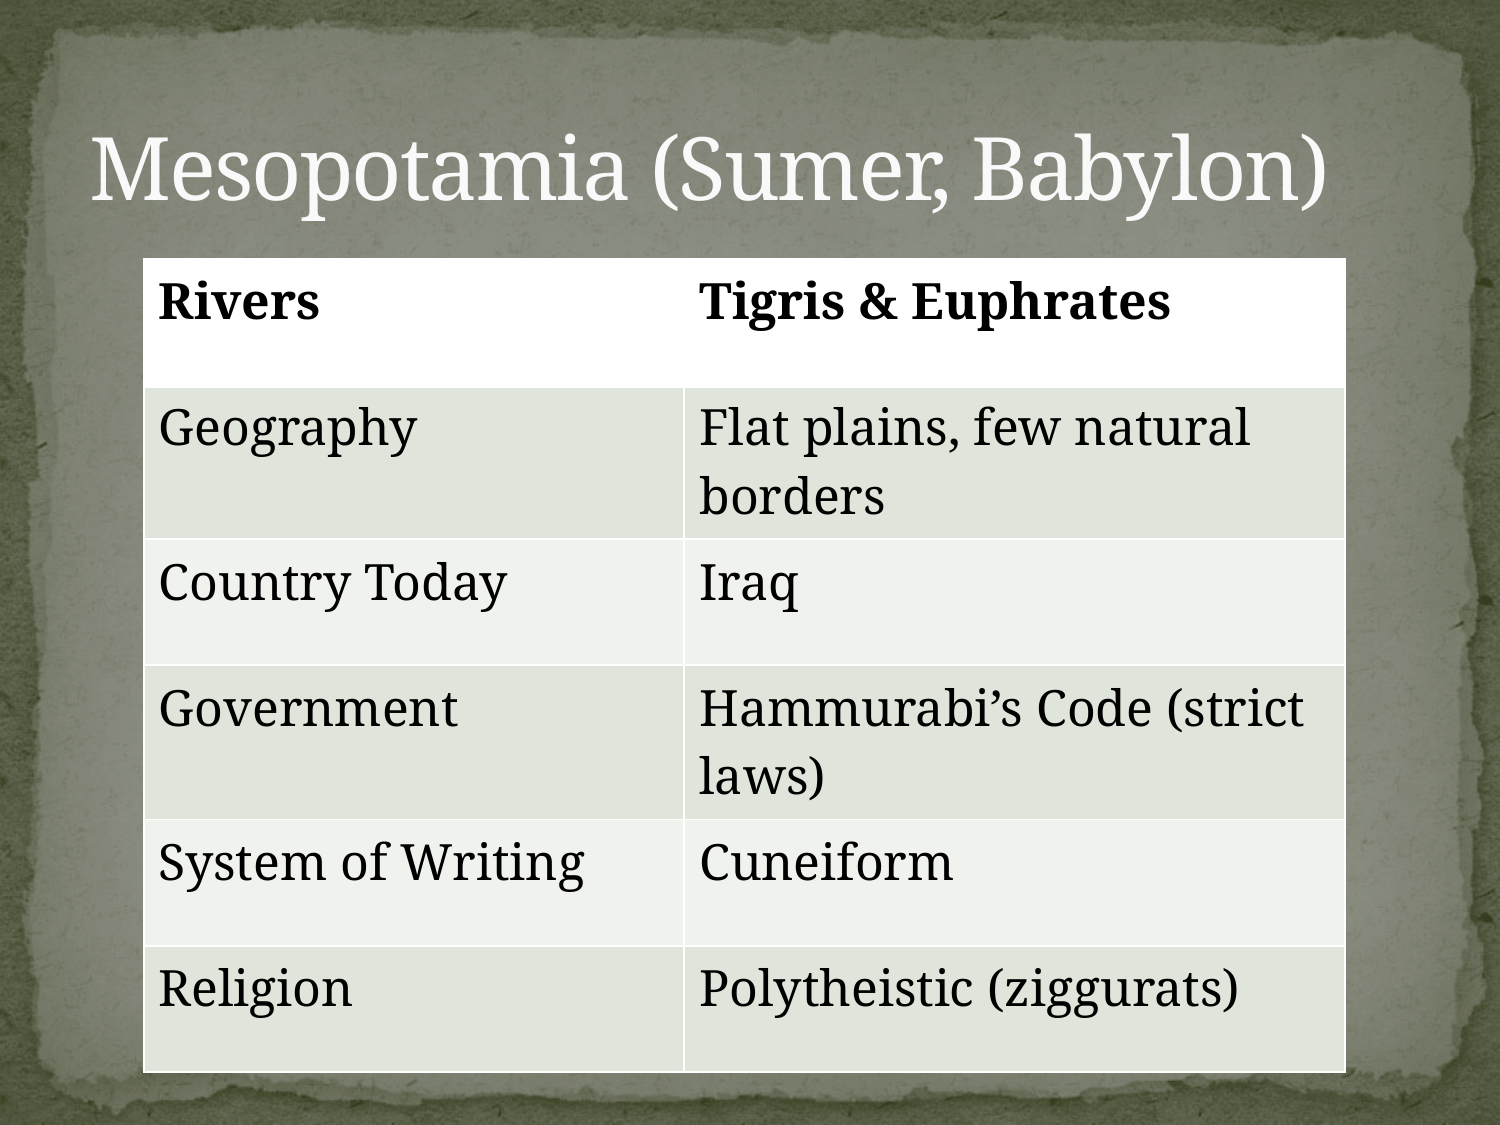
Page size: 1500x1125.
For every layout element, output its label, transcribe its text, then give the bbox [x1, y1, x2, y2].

table_cell Government [145, 666, 683, 819]
table_cell System of Writing [145, 820, 683, 945]
table_cell Hammurabi’s Code (strict laws) [685, 666, 1344, 819]
title Mesopotamia (Sumer, Babylon) [74, 24, 1425, 225]
table_cell Flat plains, few natural borders [685, 388, 1344, 538]
table_cell Religion [145, 947, 683, 1071]
table_cell Country Today [145, 540, 683, 664]
table_cell Polytheistic (ziggurats) [685, 947, 1344, 1071]
table_cell Cuneiform [685, 820, 1344, 945]
table_cell Geography [145, 388, 683, 538]
table_header Tigris & Euphrates [685, 259, 1344, 382]
table_header Rivers [145, 259, 683, 382]
table_cell Iraq [685, 540, 1344, 664]
